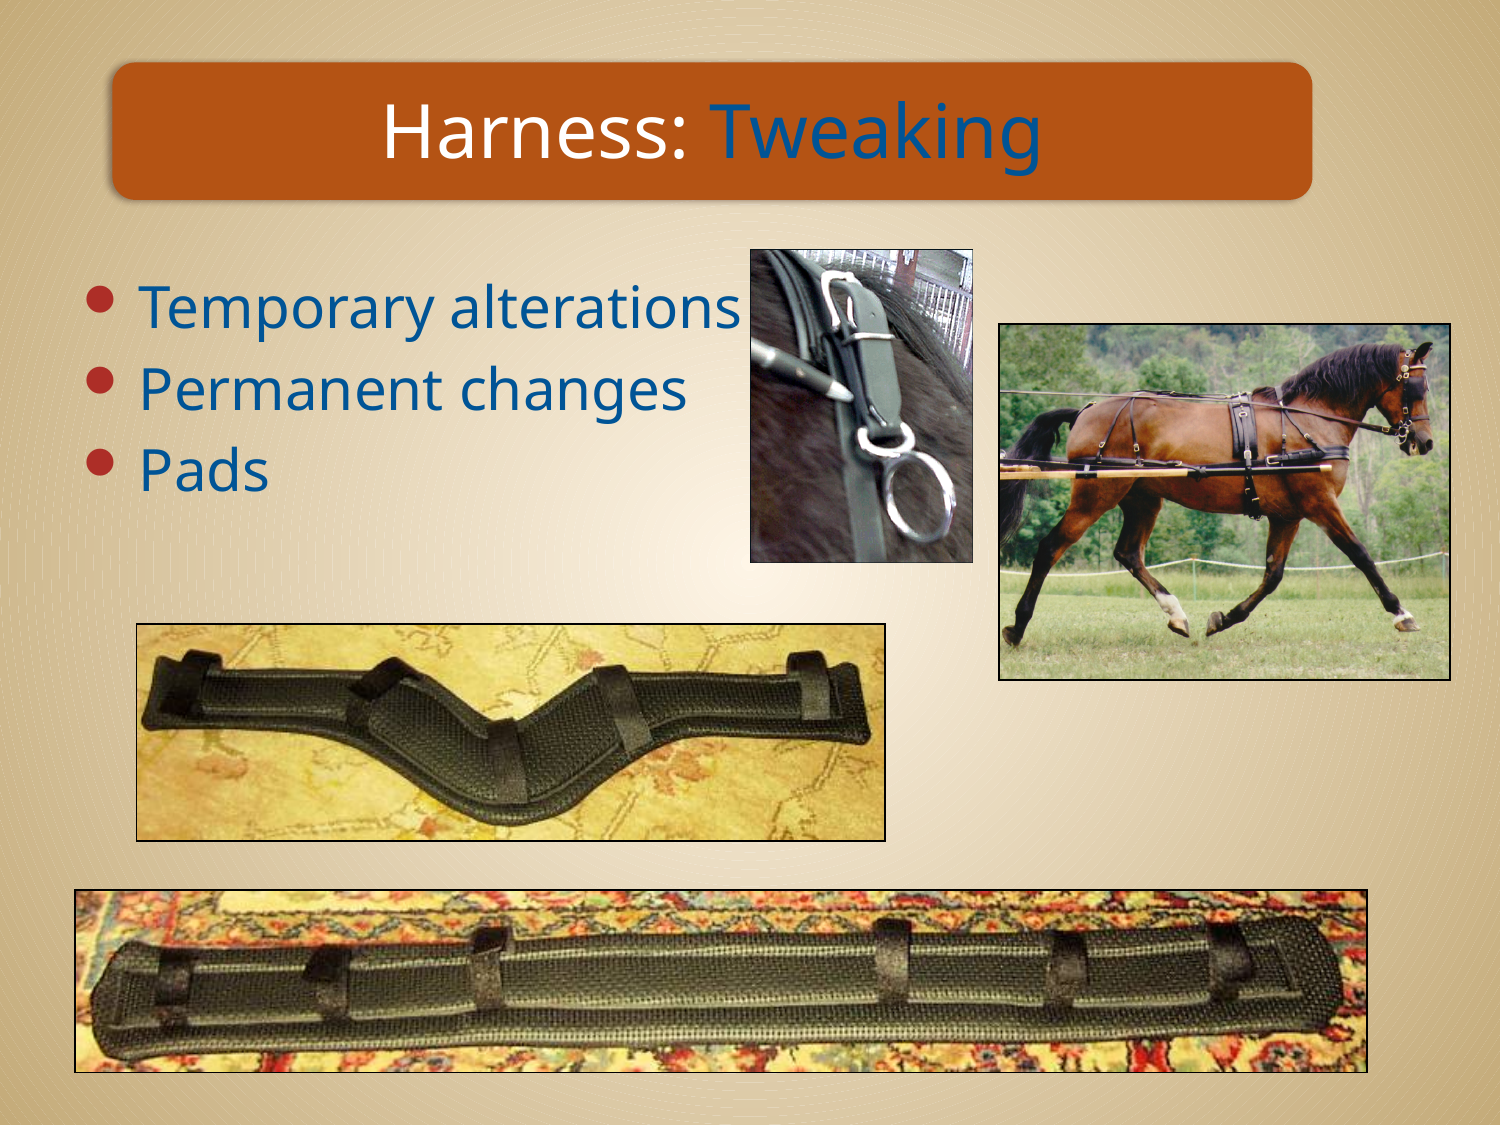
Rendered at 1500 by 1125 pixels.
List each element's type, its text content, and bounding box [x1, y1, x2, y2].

picture [749, 249, 973, 563]
picture [999, 324, 1450, 680]
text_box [112, 62, 1313, 200]
picture [75, 890, 1367, 1072]
list Temporary alterations Permanent changes Pads [74, 262, 1426, 1006]
picture [137, 624, 885, 841]
